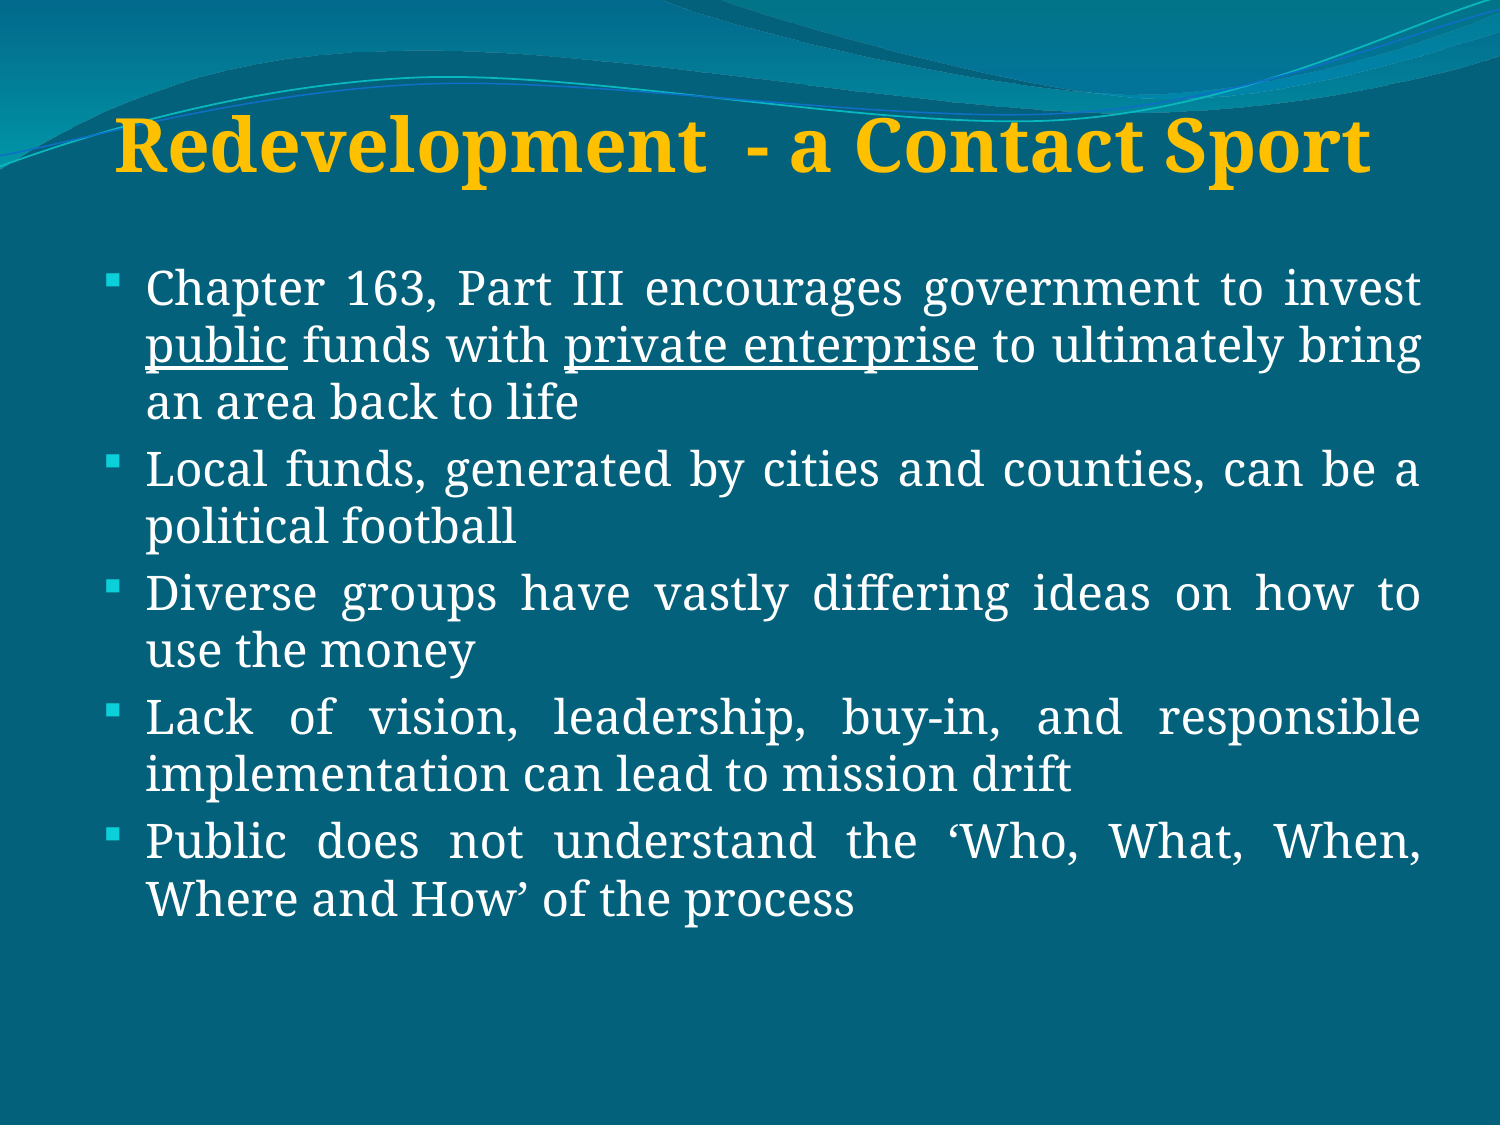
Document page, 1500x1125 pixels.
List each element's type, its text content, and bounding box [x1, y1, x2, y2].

title Redevelopment - a Contact Sport [99, 0, 1388, 188]
list Chapter 163, Part III encourages government to invest public funds with private enterprise to ultimately bring an area back to life Local funds, generated by cities and counties, can be a political football Diverse groups have vastly differing ideas on how to use the money Lack of vision, leadership, buy-in, and responsible implementation can lead to mission drift Public does not understand the ‘Who, What, When, Where and How’ of the process [87, 212, 1438, 1038]
